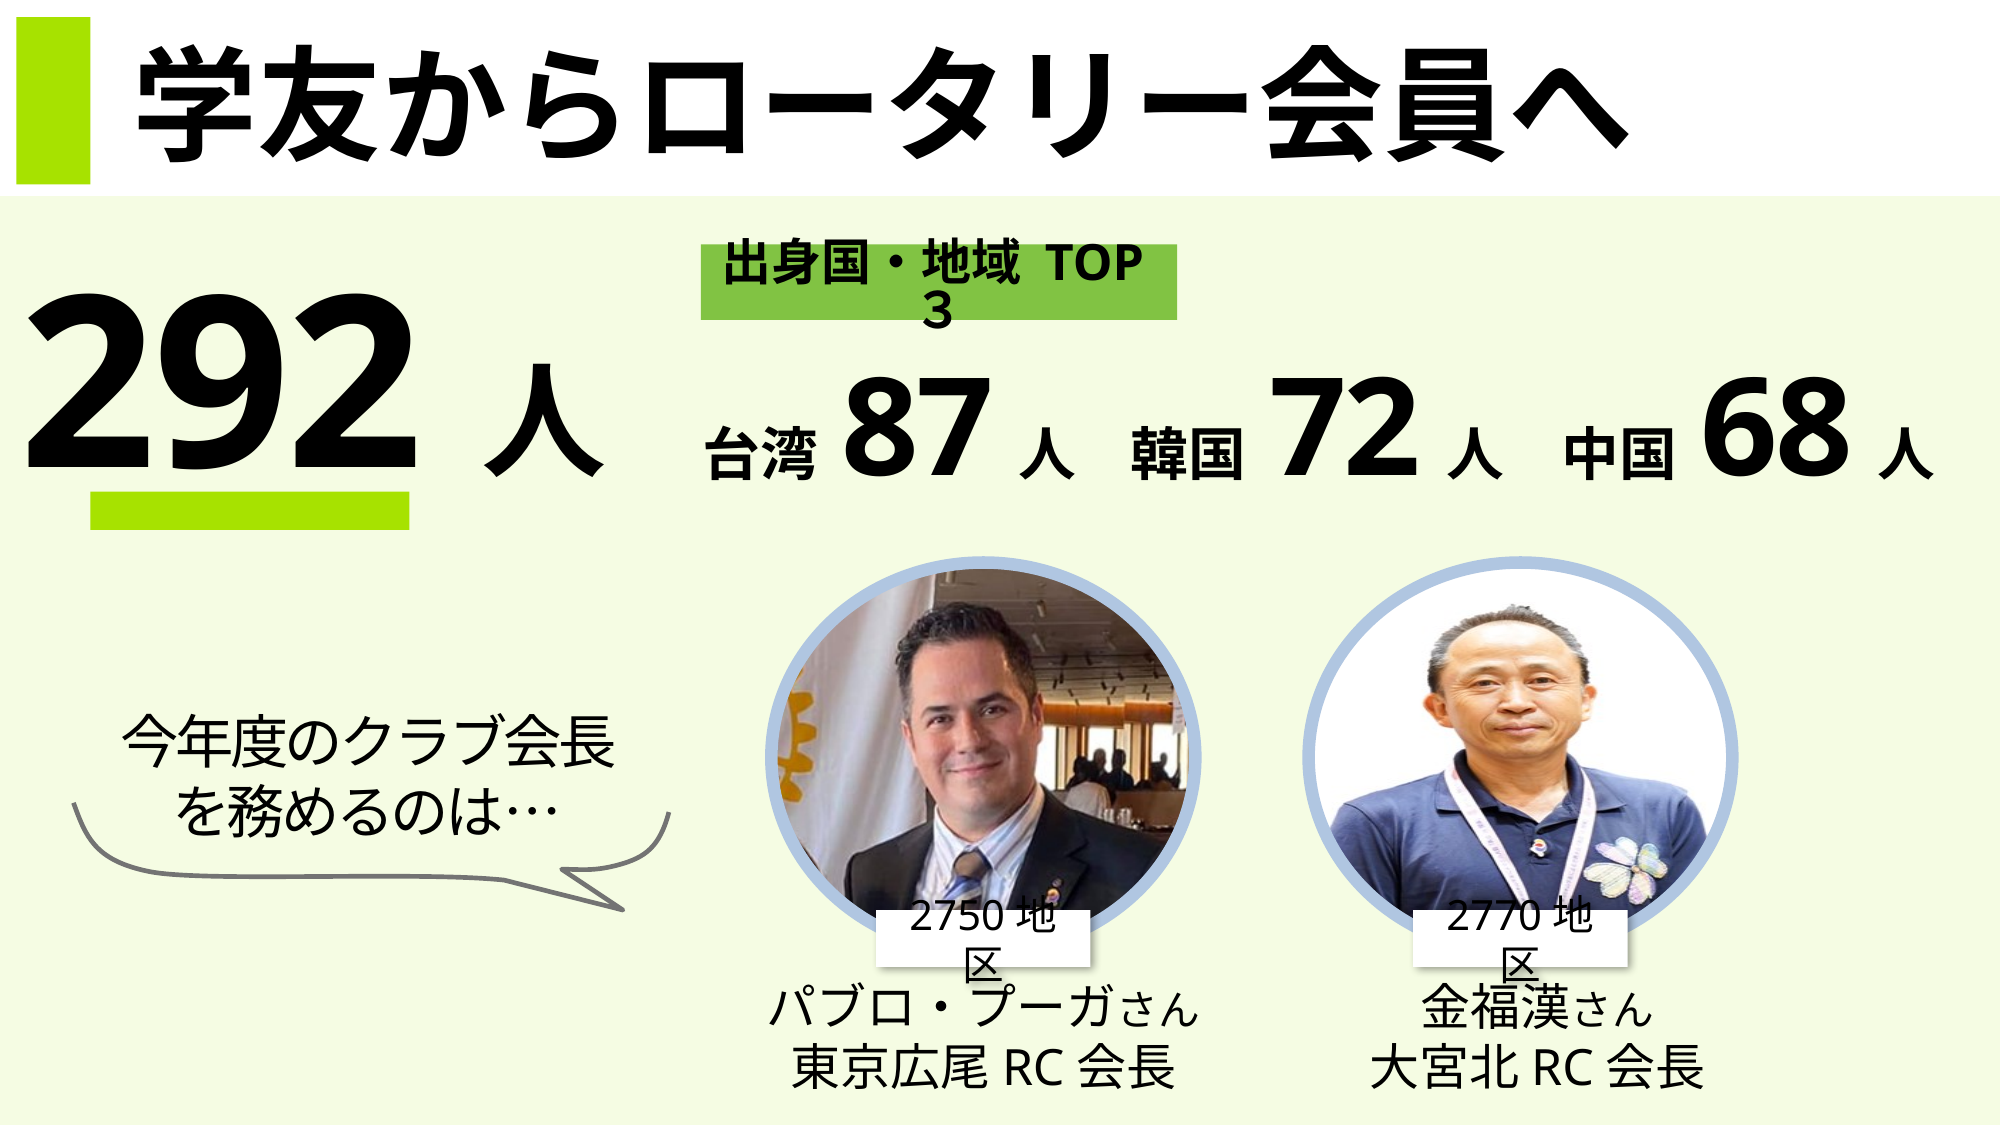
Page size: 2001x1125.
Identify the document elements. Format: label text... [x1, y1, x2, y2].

text_box [1306, 560, 1735, 927]
text_box パブロ・プーガさん 東京広尾RC会長 [718, 975, 1249, 1106]
text_box 金福漢さん 大宮北RC会長 [1272, 975, 1803, 1106]
text_box 今年度のクラブ会長を務めるのは… [102, 692, 632, 811]
text_box 台湾 87人 [669, 362, 1097, 511]
title 学友からロータリー会員へ [117, 19, 1971, 185]
text_box 2770地区 [1413, 910, 1628, 967]
text_box [769, 560, 1198, 927]
text_box [71, 802, 671, 913]
text_box 2750地区 [876, 910, 1091, 967]
text_box 韓国 72人 [1097, 362, 1528, 511]
text_box 292人 [0, 262, 626, 480]
text_box 出身国・地域 TOP３ [700, 244, 1178, 320]
text_box 中国 68人 [1528, 362, 1969, 511]
text_box [88, 489, 411, 532]
